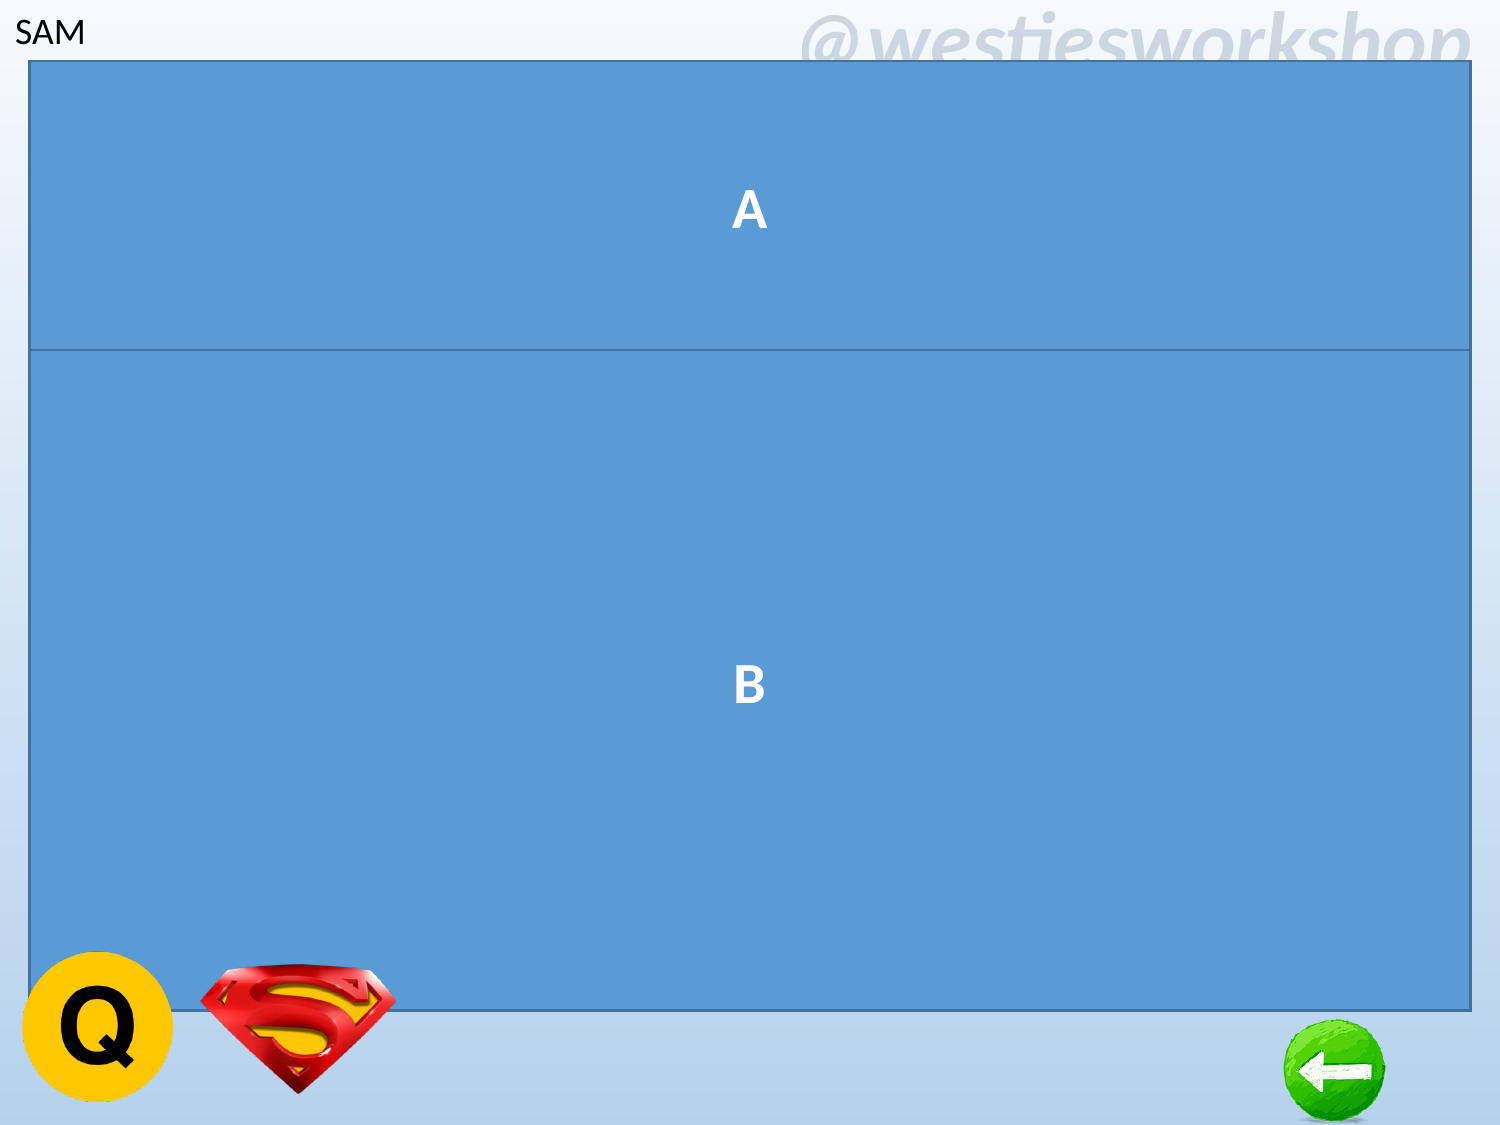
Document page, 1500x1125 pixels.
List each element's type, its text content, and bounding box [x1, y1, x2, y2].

text_box SAM [0, 0, 101, 60]
picture [0, 66, 1471, 1125]
picture [1281, 1019, 1387, 1125]
text_box A [28, 60, 1472, 349]
